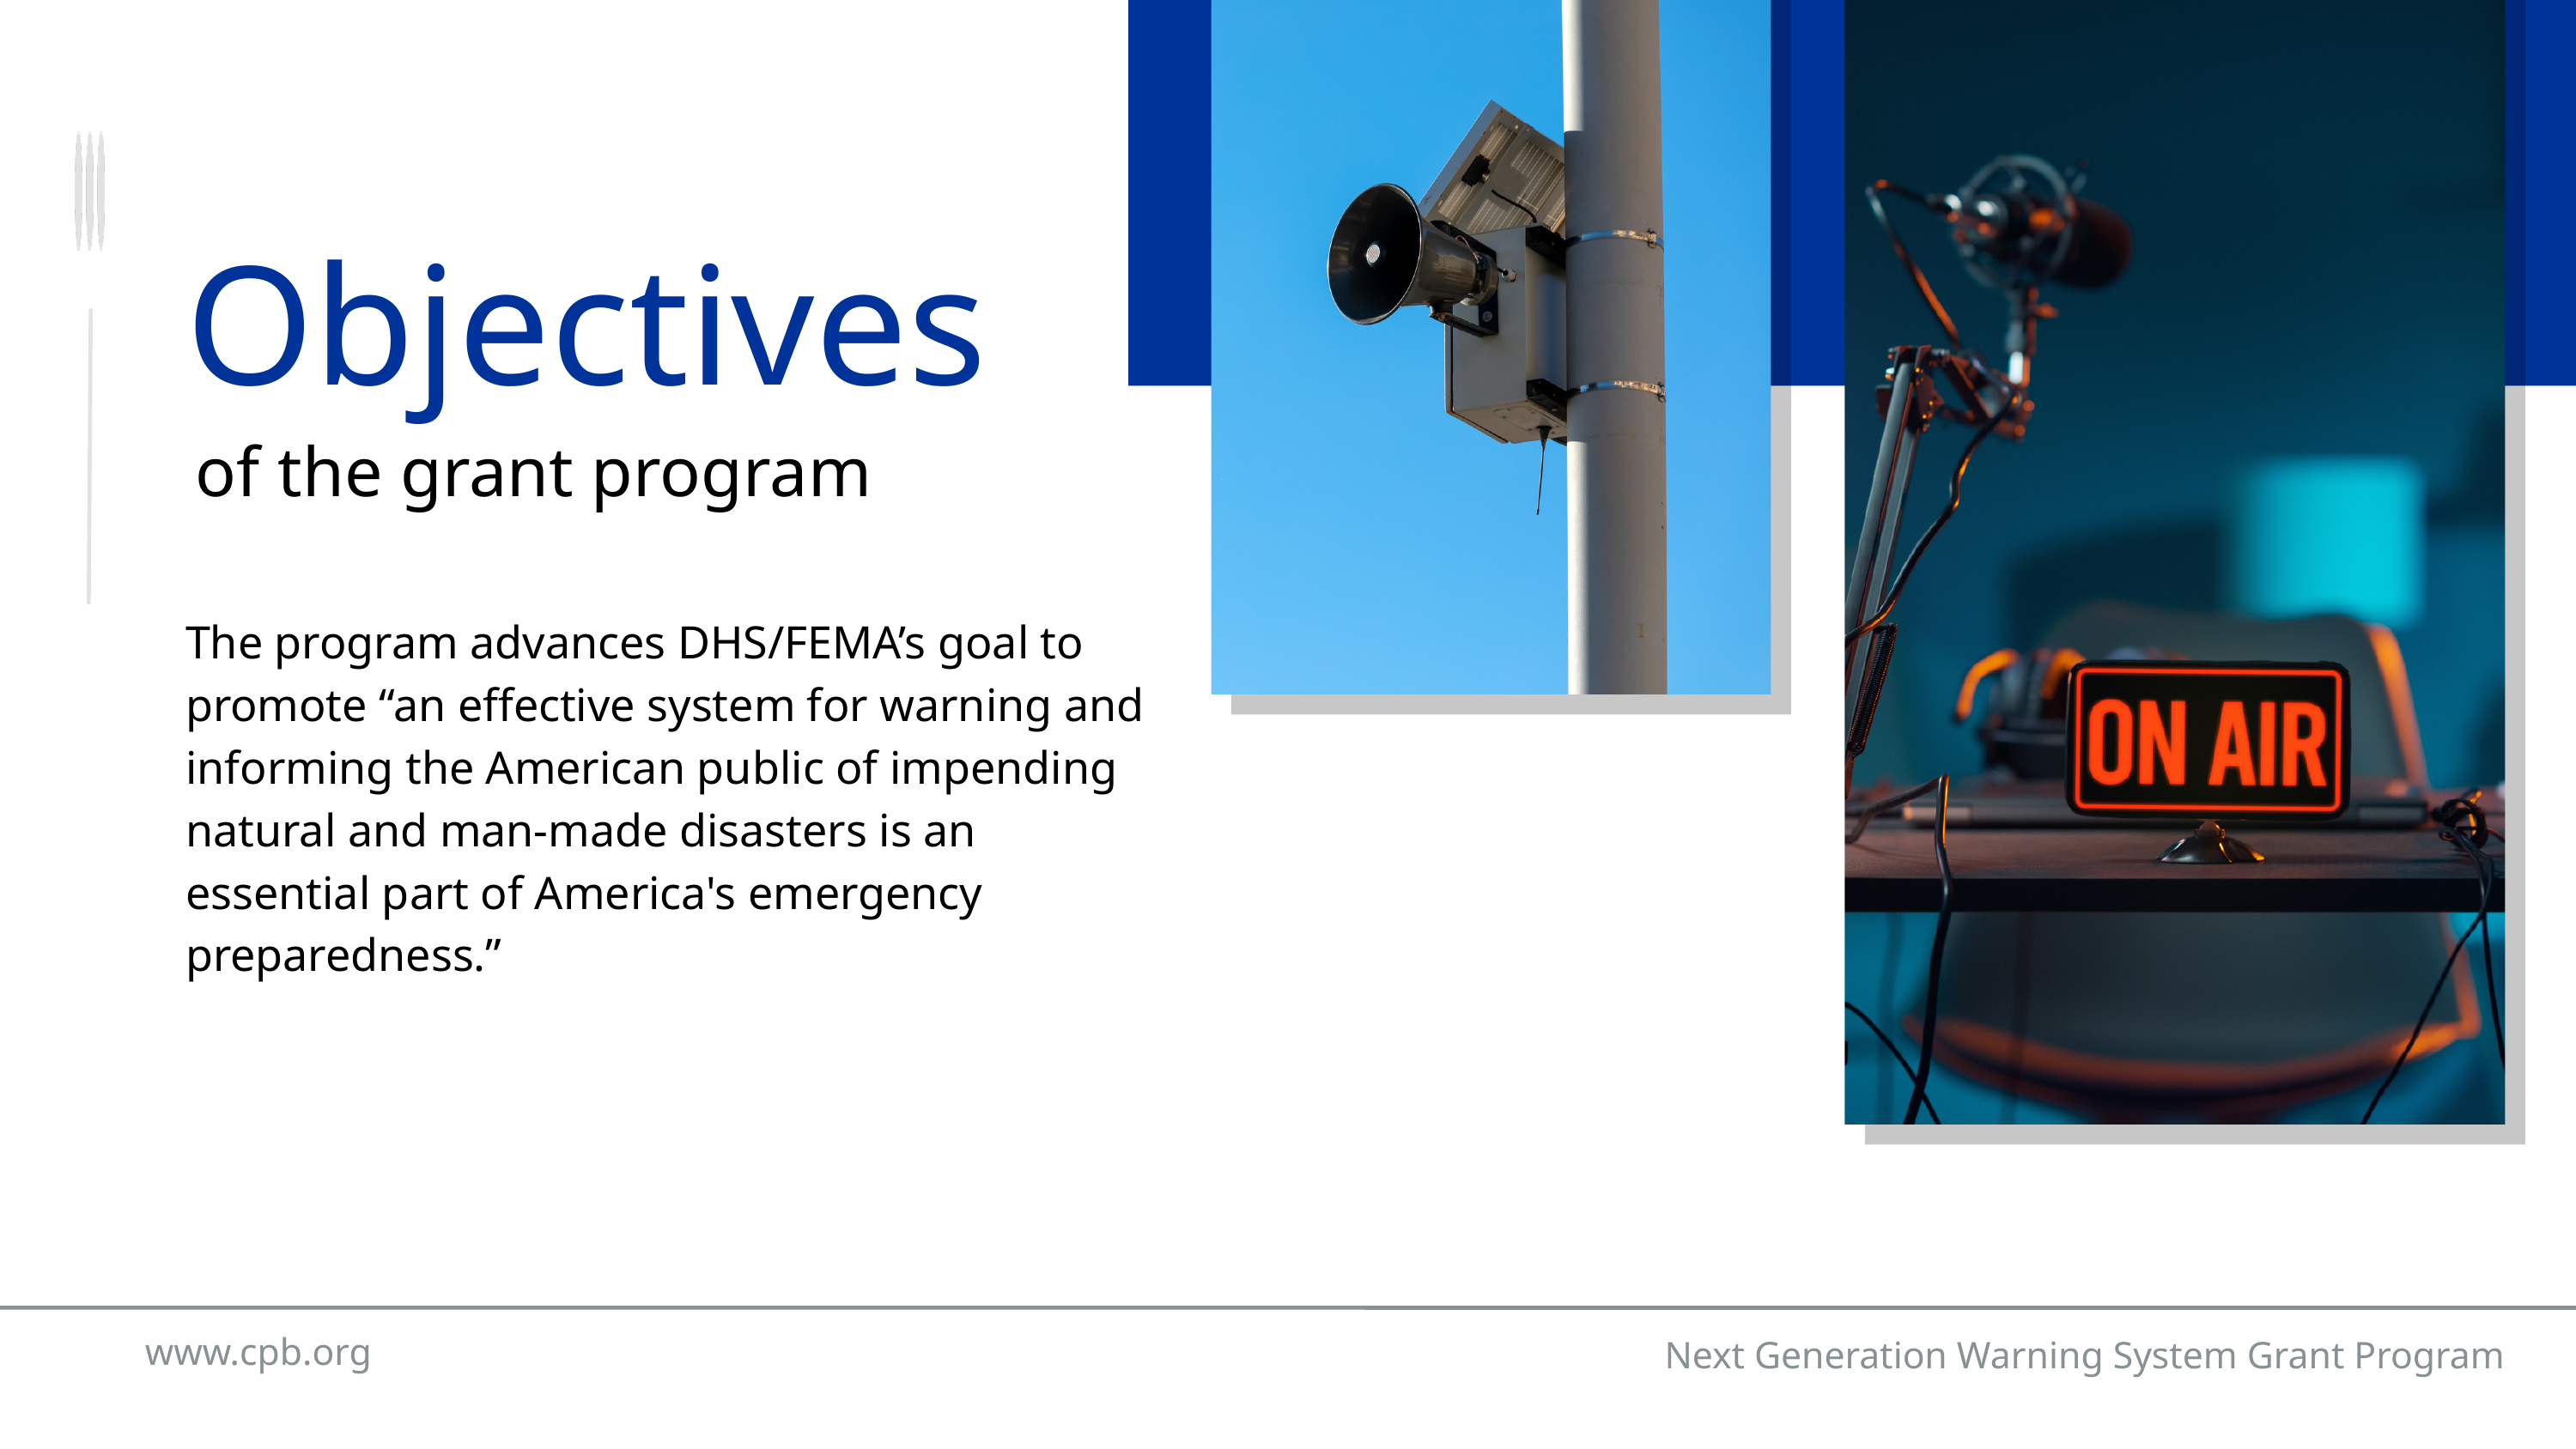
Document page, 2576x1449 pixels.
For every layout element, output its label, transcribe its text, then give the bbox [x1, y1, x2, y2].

text_box Next Generation Warning System Grant Program [1510, 1339, 2506, 1413]
text_box [1230, 0, 1791, 715]
text_box [75, 131, 105, 251]
text_box The program advances DHS/FEMA’s goal to promote “an effective system for warning and informing the American public of impending natural and man-made disasters is an essential part of America's emergency preparedness.” [185, 605, 1158, 981]
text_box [1211, 0, 1771, 695]
text_box [2525, 0, 2576, 386]
text_box [1128, 0, 1209, 386]
text_box [1791, 0, 1843, 386]
text_box Objectives [185, 253, 1186, 418]
text_box of the grant program [192, 415, 875, 511]
text_box [1864, 0, 2525, 1145]
text_box www.cpb.org [144, 1336, 864, 1373]
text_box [1844, 0, 2506, 1125]
